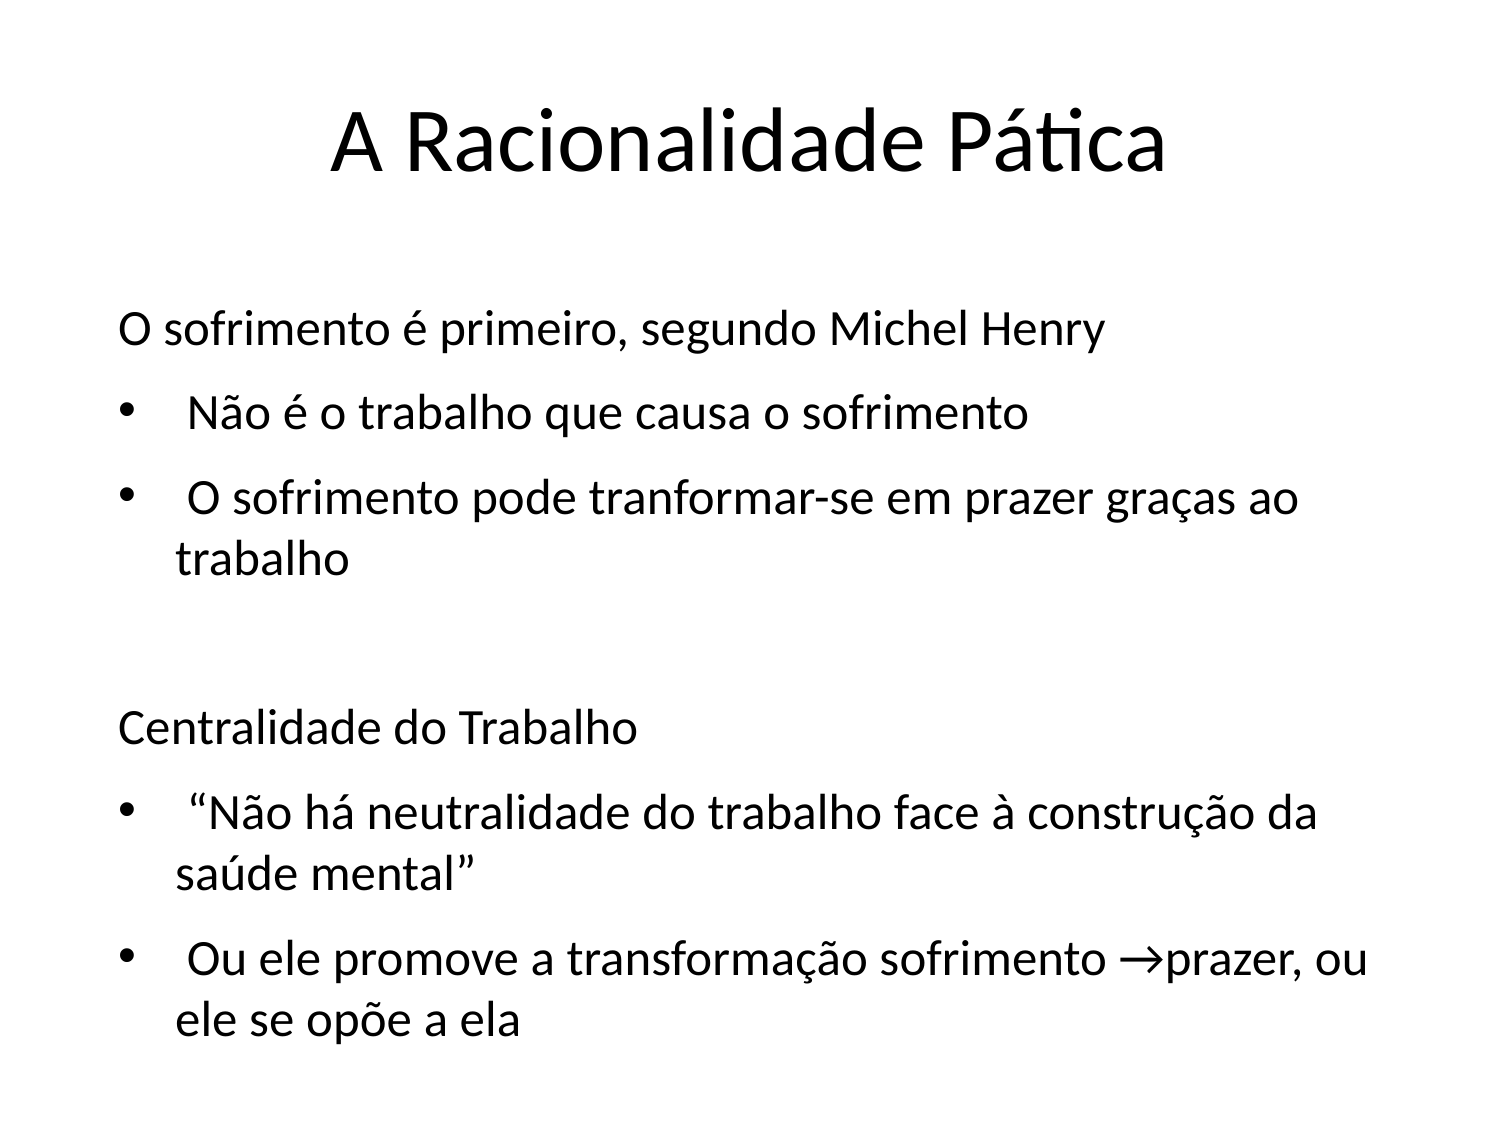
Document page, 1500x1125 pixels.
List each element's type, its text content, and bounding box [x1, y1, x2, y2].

title A Racionalidade Pática [103, 25, 1397, 243]
list O sofrimento é primeiro, segundo Michel Henry Não é o trabalho que causa o sofrimento O sofrimento pode tranformar-se em prazer graças ao trabalho Centralidade do Trabalho “Não há neutralidade do trabalho face à construção da saúde mental” Ou ele promove a transformação sofrimento →prazer, ou ele se opõe a ela [103, 286, 1409, 1054]
